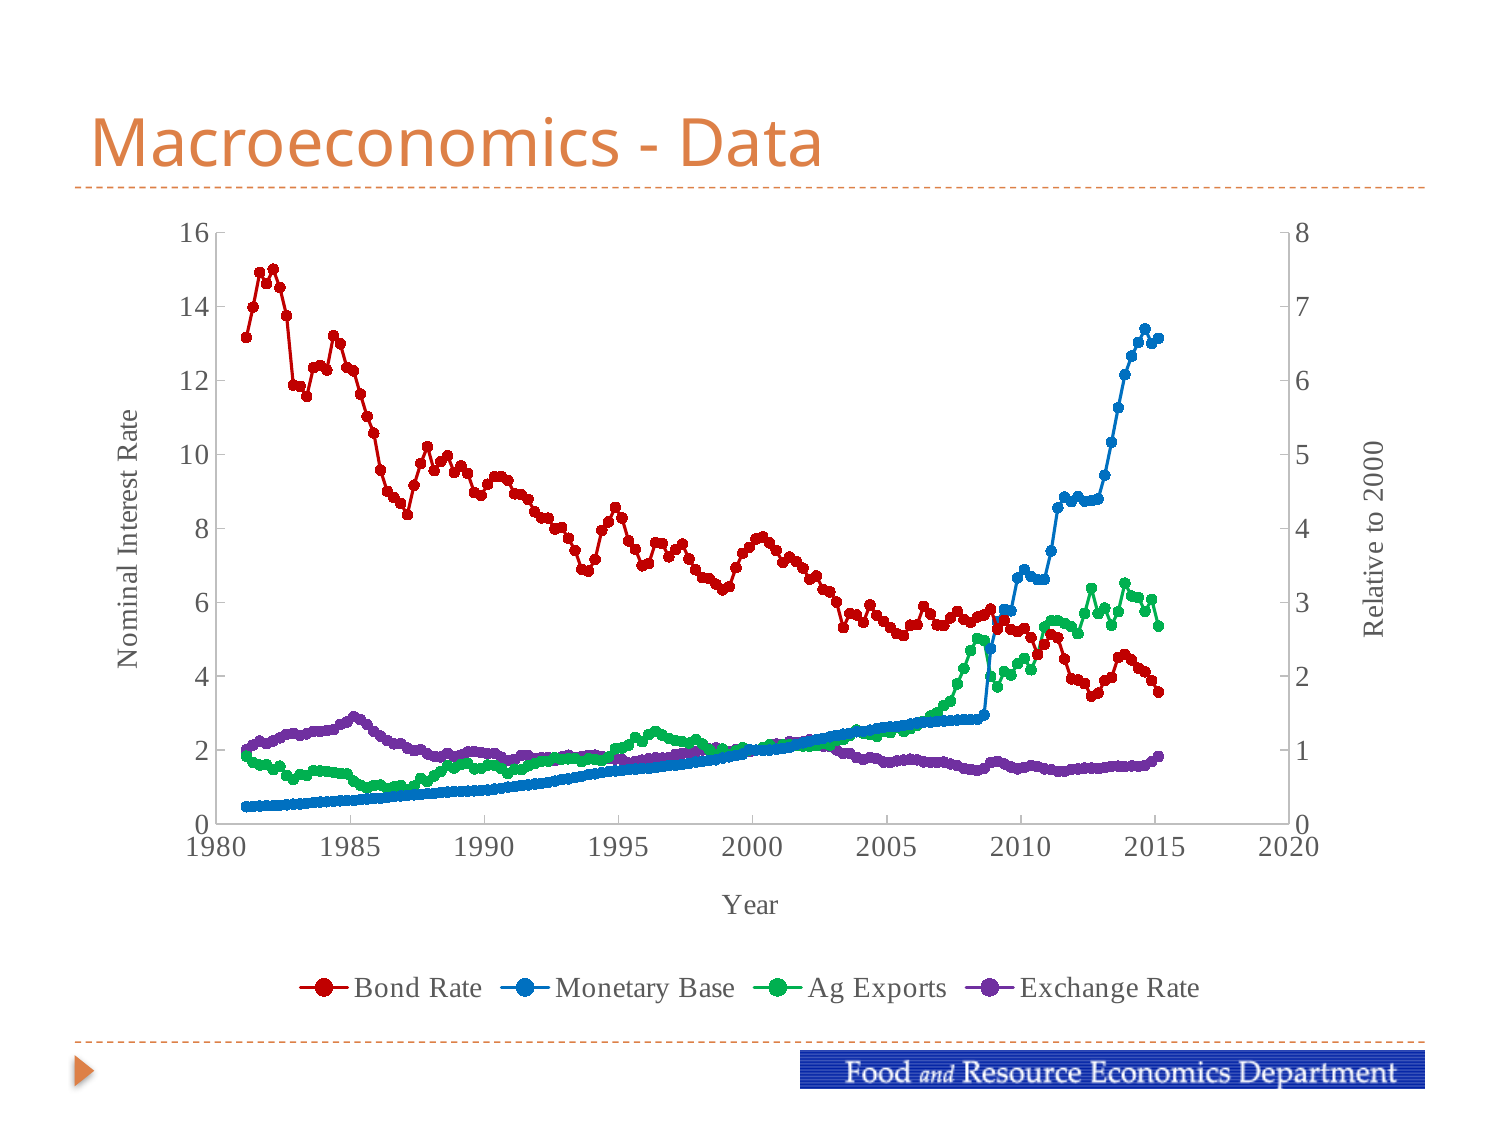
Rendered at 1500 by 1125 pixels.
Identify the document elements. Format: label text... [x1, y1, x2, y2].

title Macroeconomics - Data [75, 24, 1425, 188]
picture [800, 1050, 1425, 1089]
chart [74, 199, 1426, 1011]
